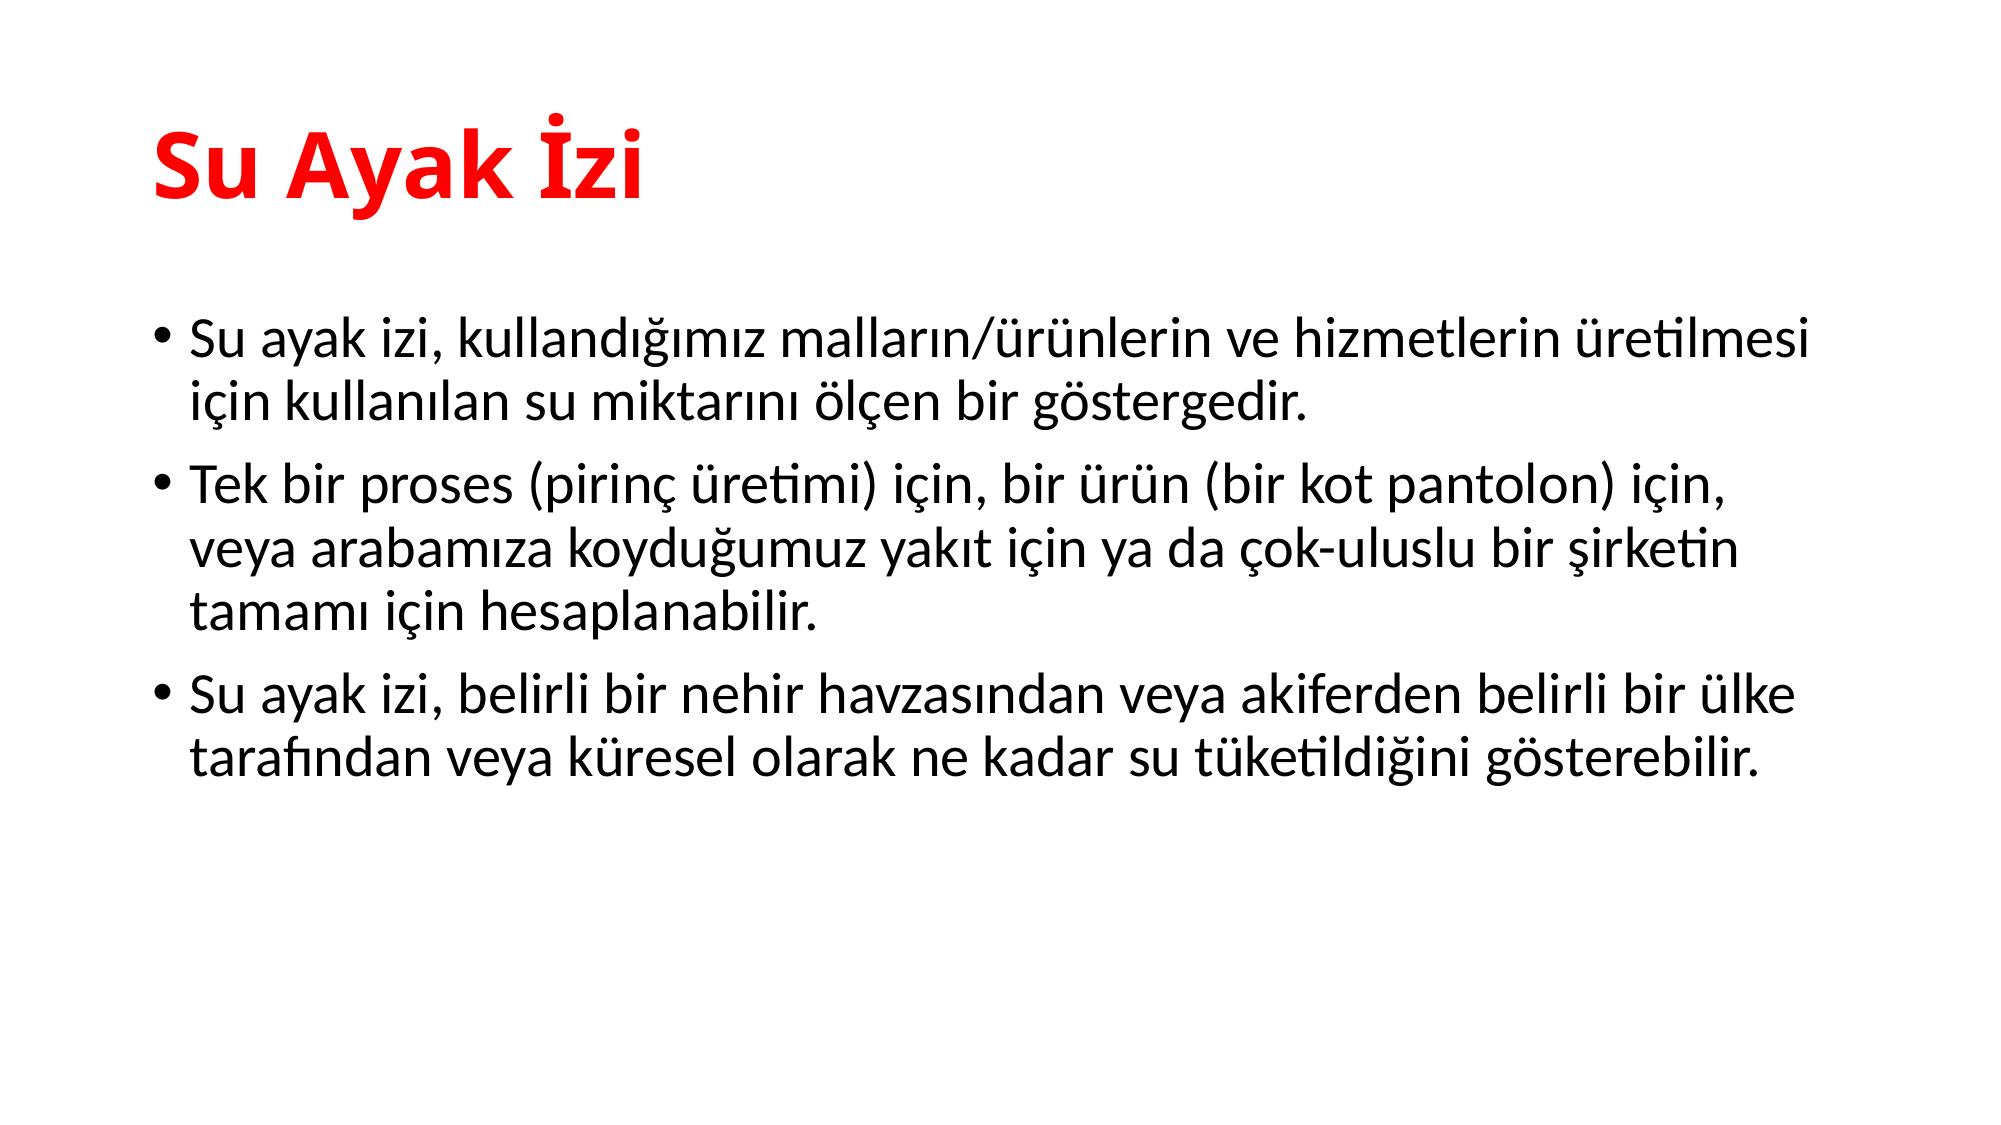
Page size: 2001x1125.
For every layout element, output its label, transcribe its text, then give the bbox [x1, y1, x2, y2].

list Su ayak izi, kullandığımız malların/ürünlerin ve hizmetlerin üretilmesi için kullanılan su miktarını ölçen bir göstergedir. Tek bir proses (pirinç üretimi) için, bir ürün (bir kot pantolon) için, veya arabamıza koyduğumuz yakıt için ya da çok-uluslu bir şirketin tamamı için hesaplanabilir. Su ayak izi, belirli bir nehir havzasından veya akiferden belirli bir ülke tarafından veya küresel olarak ne kadar su tüketildiğini gösterebilir. [137, 299, 1863, 1014]
title Su Ayak İzi [137, 59, 1863, 278]
